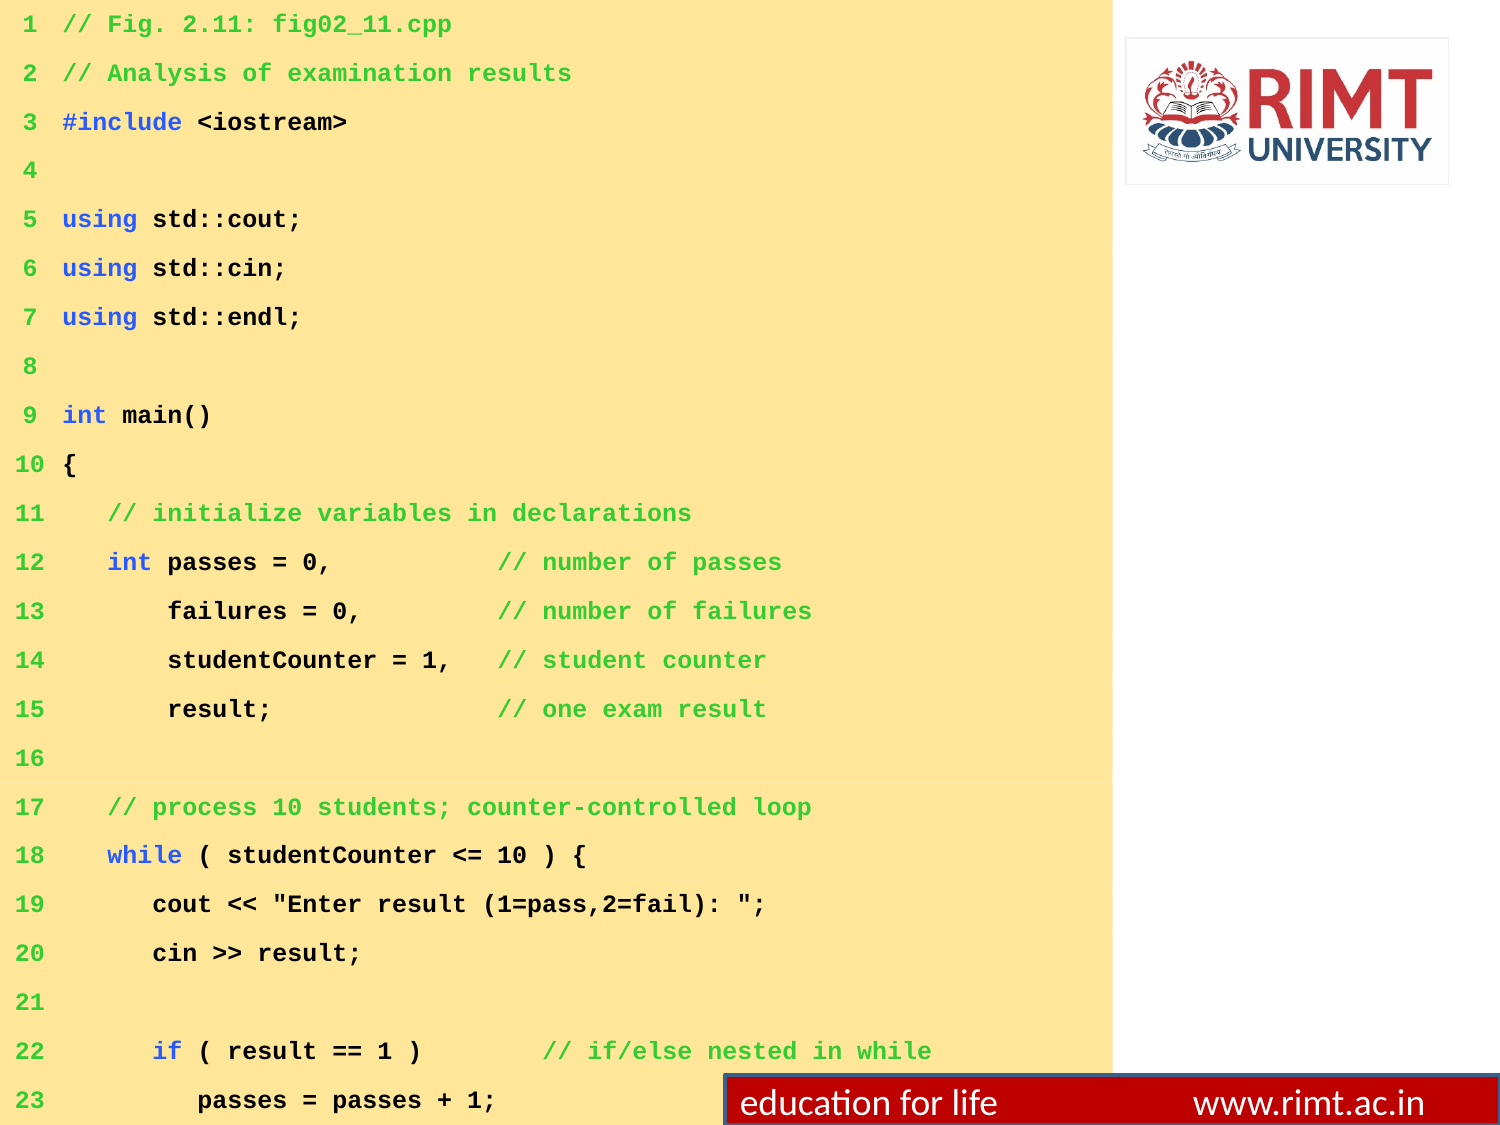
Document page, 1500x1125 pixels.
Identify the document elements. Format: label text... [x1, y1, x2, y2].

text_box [0, 0, 1113, 1125]
text_box education for life www.rimt.ac.in [1115, 1073, 1500, 1125]
picture [1124, 37, 1449, 185]
